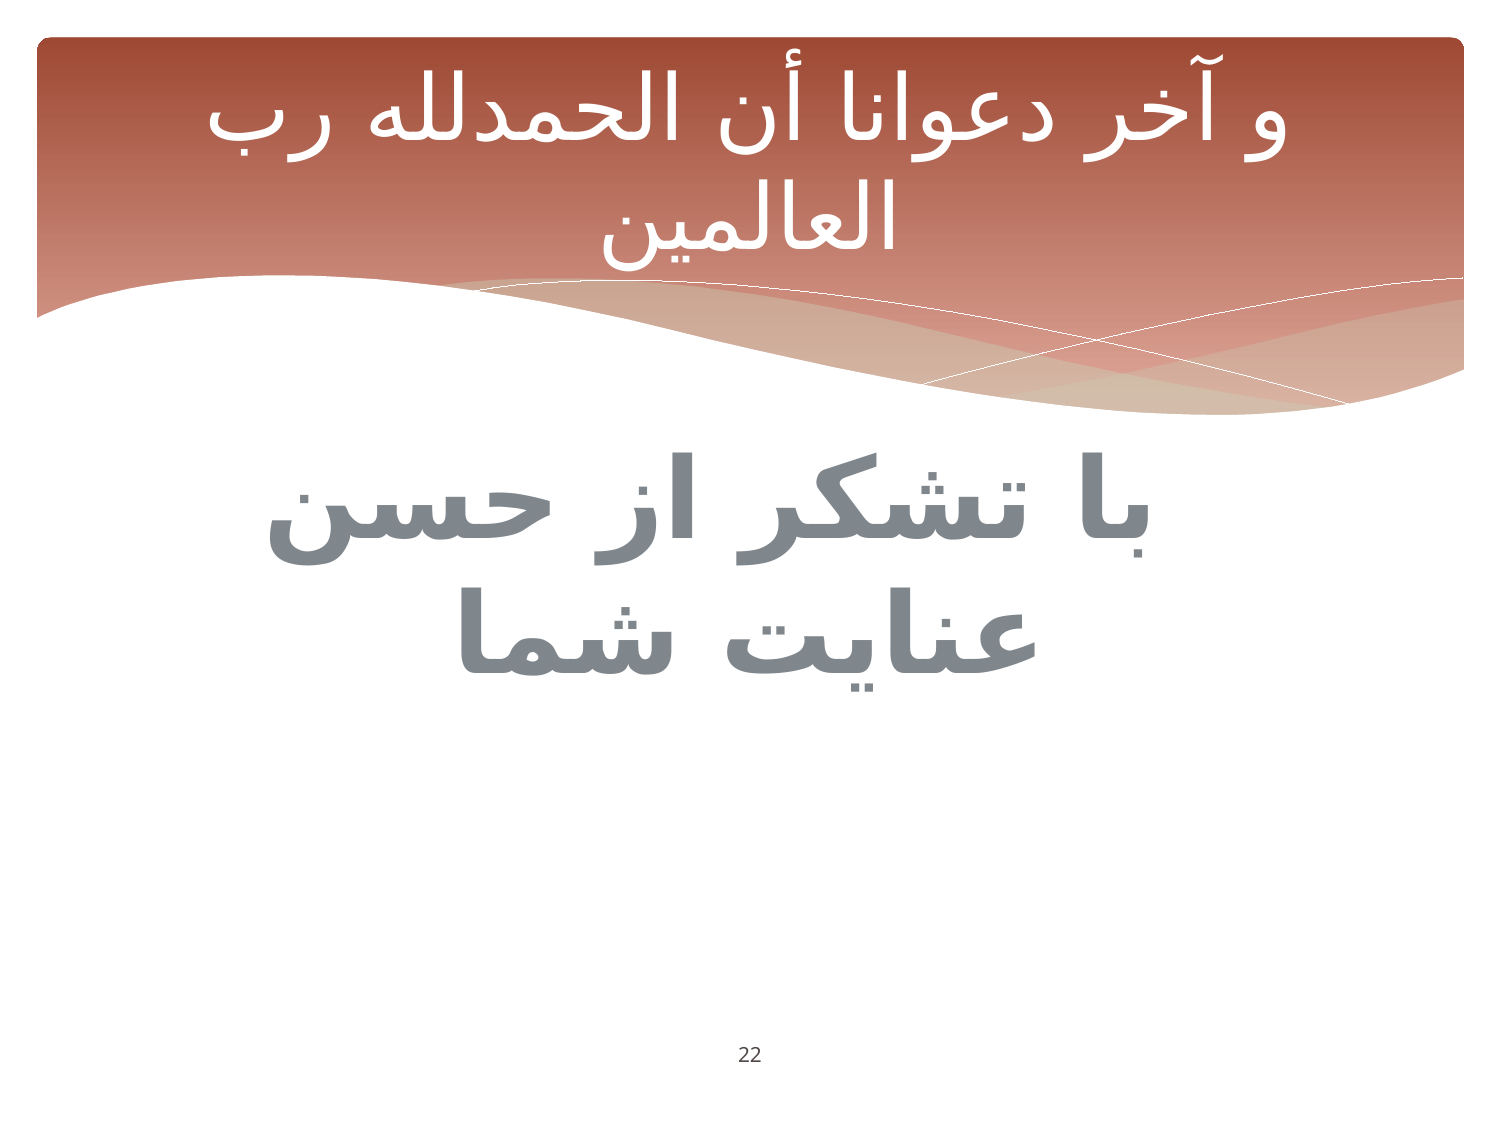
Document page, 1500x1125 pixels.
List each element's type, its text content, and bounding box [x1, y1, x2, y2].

title و آخر دعوانا أن الحمدلله رب العالمین [75, 55, 1425, 261]
text_box با تشکر از حسن عنایت شما [248, 418, 1252, 704]
slide_number 22 [654, 1025, 846, 1086]
